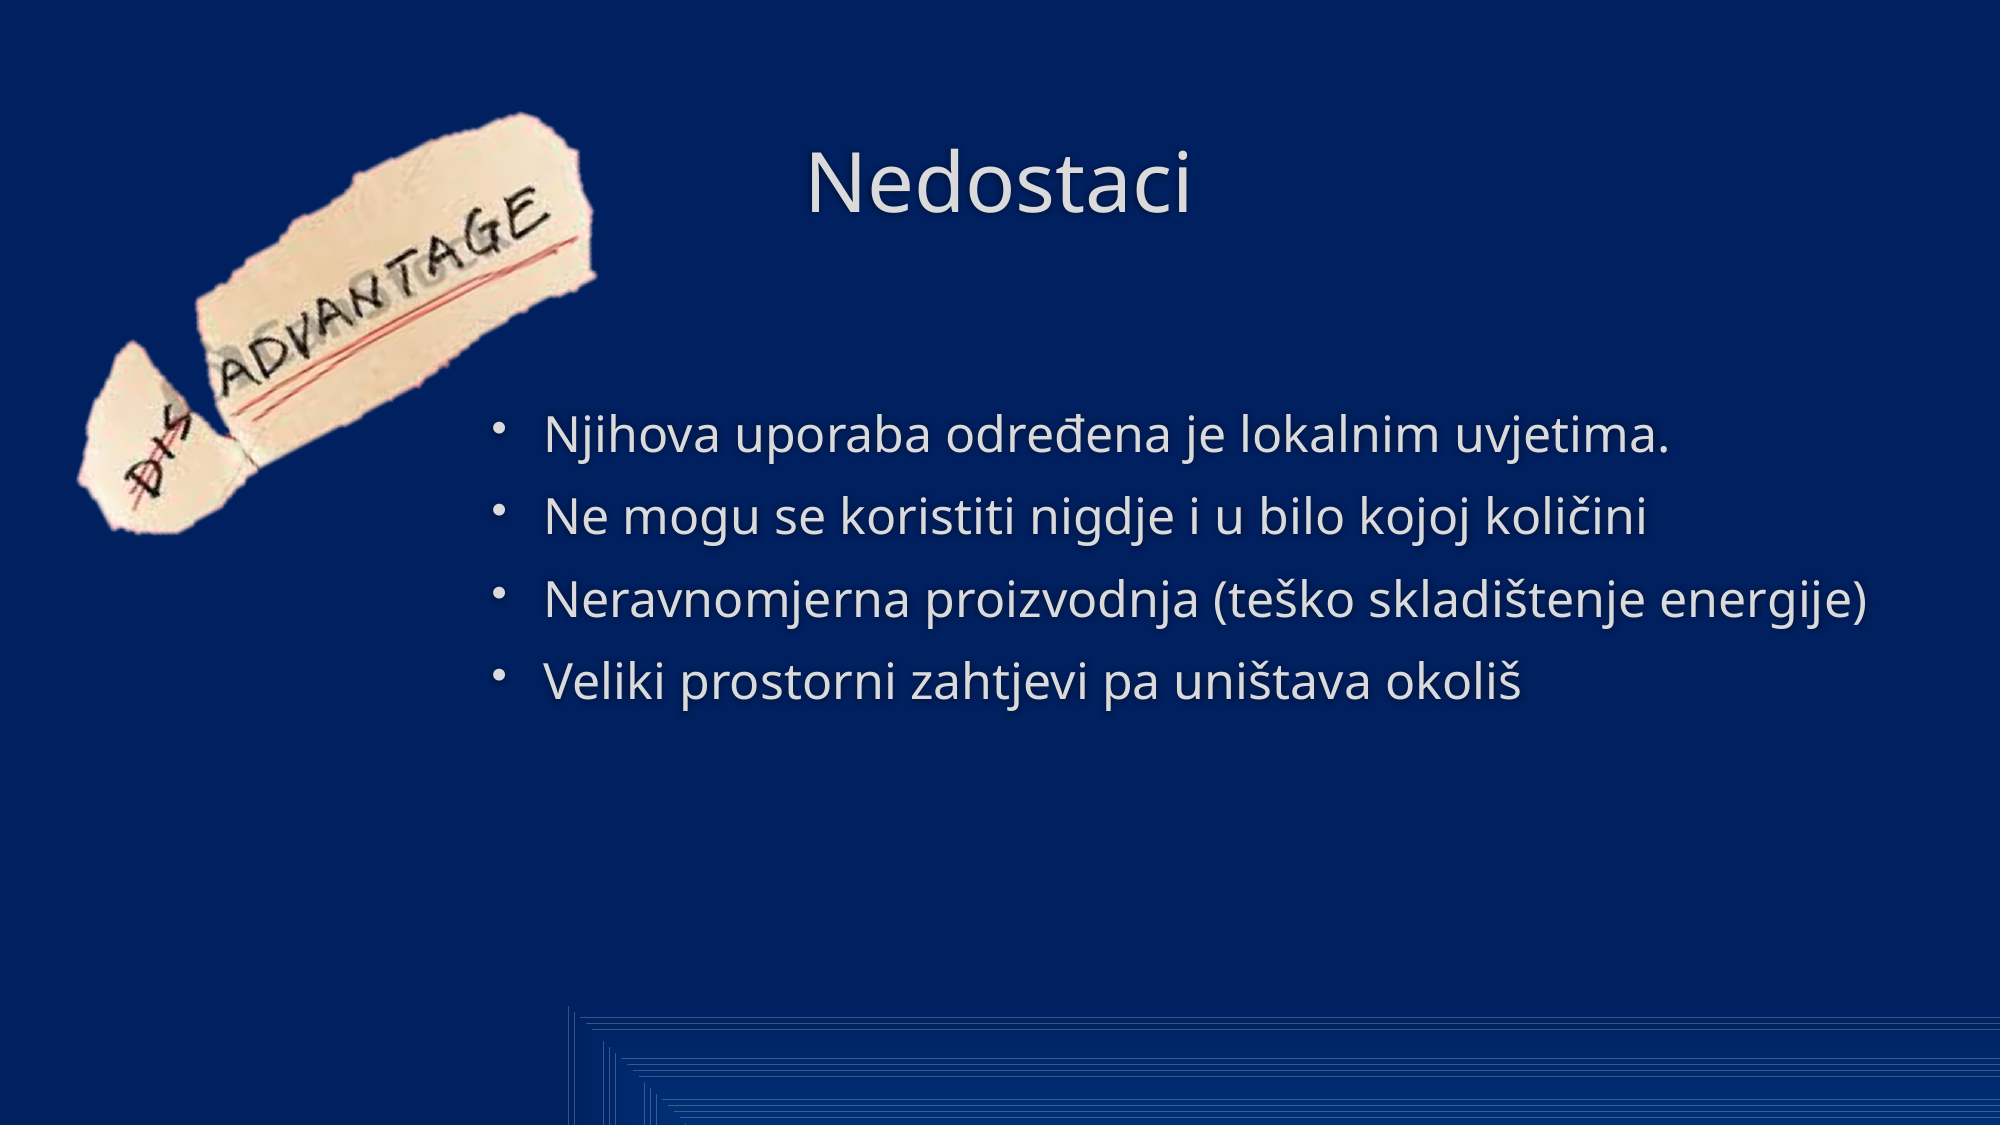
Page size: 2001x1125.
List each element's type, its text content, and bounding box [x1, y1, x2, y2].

picture [0, 0, 736, 678]
list Njihova uporaba određena je lokalnim uvjetima. Ne mogu se koristiti nigdje i u bilo kojoj količini Neravnomjerna proizvodnja (teško skladištenje energije) Veliki prostorni zahtjevi pa uništava okoliš [472, 394, 2000, 1061]
title Nedostaci [674, 99, 1849, 260]
